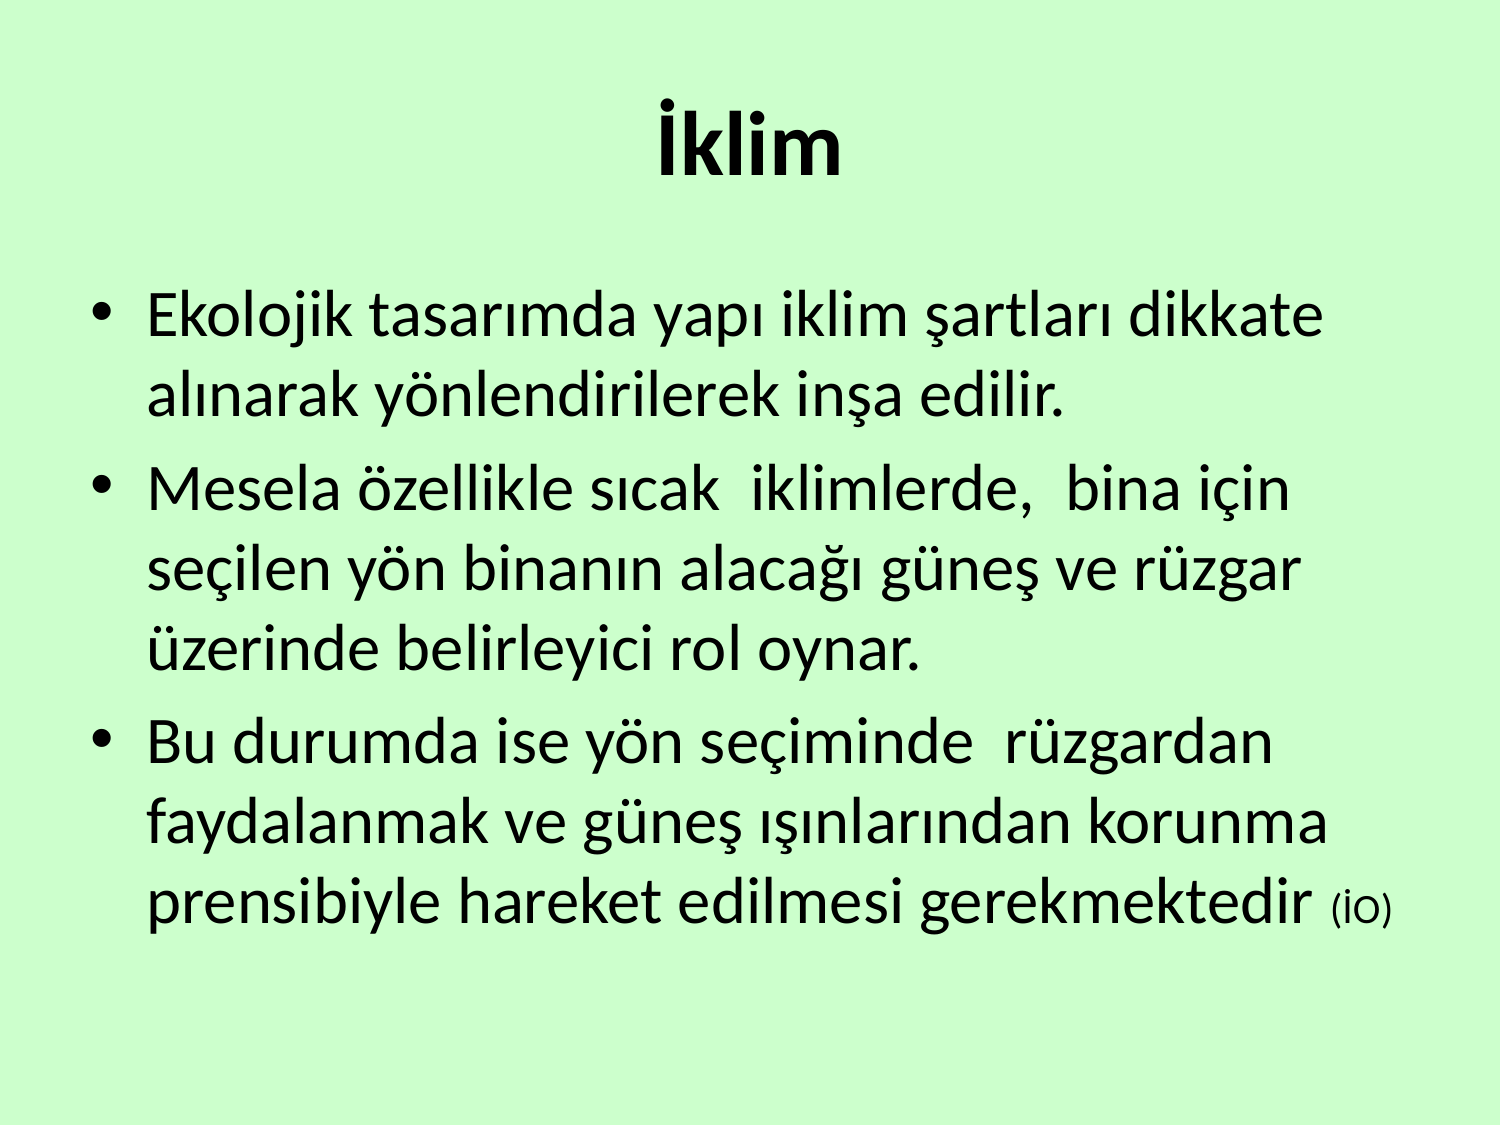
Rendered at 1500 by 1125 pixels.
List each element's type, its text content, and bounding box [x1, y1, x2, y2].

list Ekolojik tasarımda yapı iklim şartları dikkate alınarak yönlendirilerek inşa edilir. Mesela özellikle sıcak iklimlerde, bina için seçilen yön binanın alacağı güneş ve rüzgar üzerinde belirleyici rol oynar. Bu durumda ise yön seçiminde rüzgardan faydalanmak ve güneş ışınlarından korunma prensibiyle hareket edilmesi gerekmektedir (İO) [75, 262, 1425, 1005]
title İklim [75, 45, 1425, 233]
